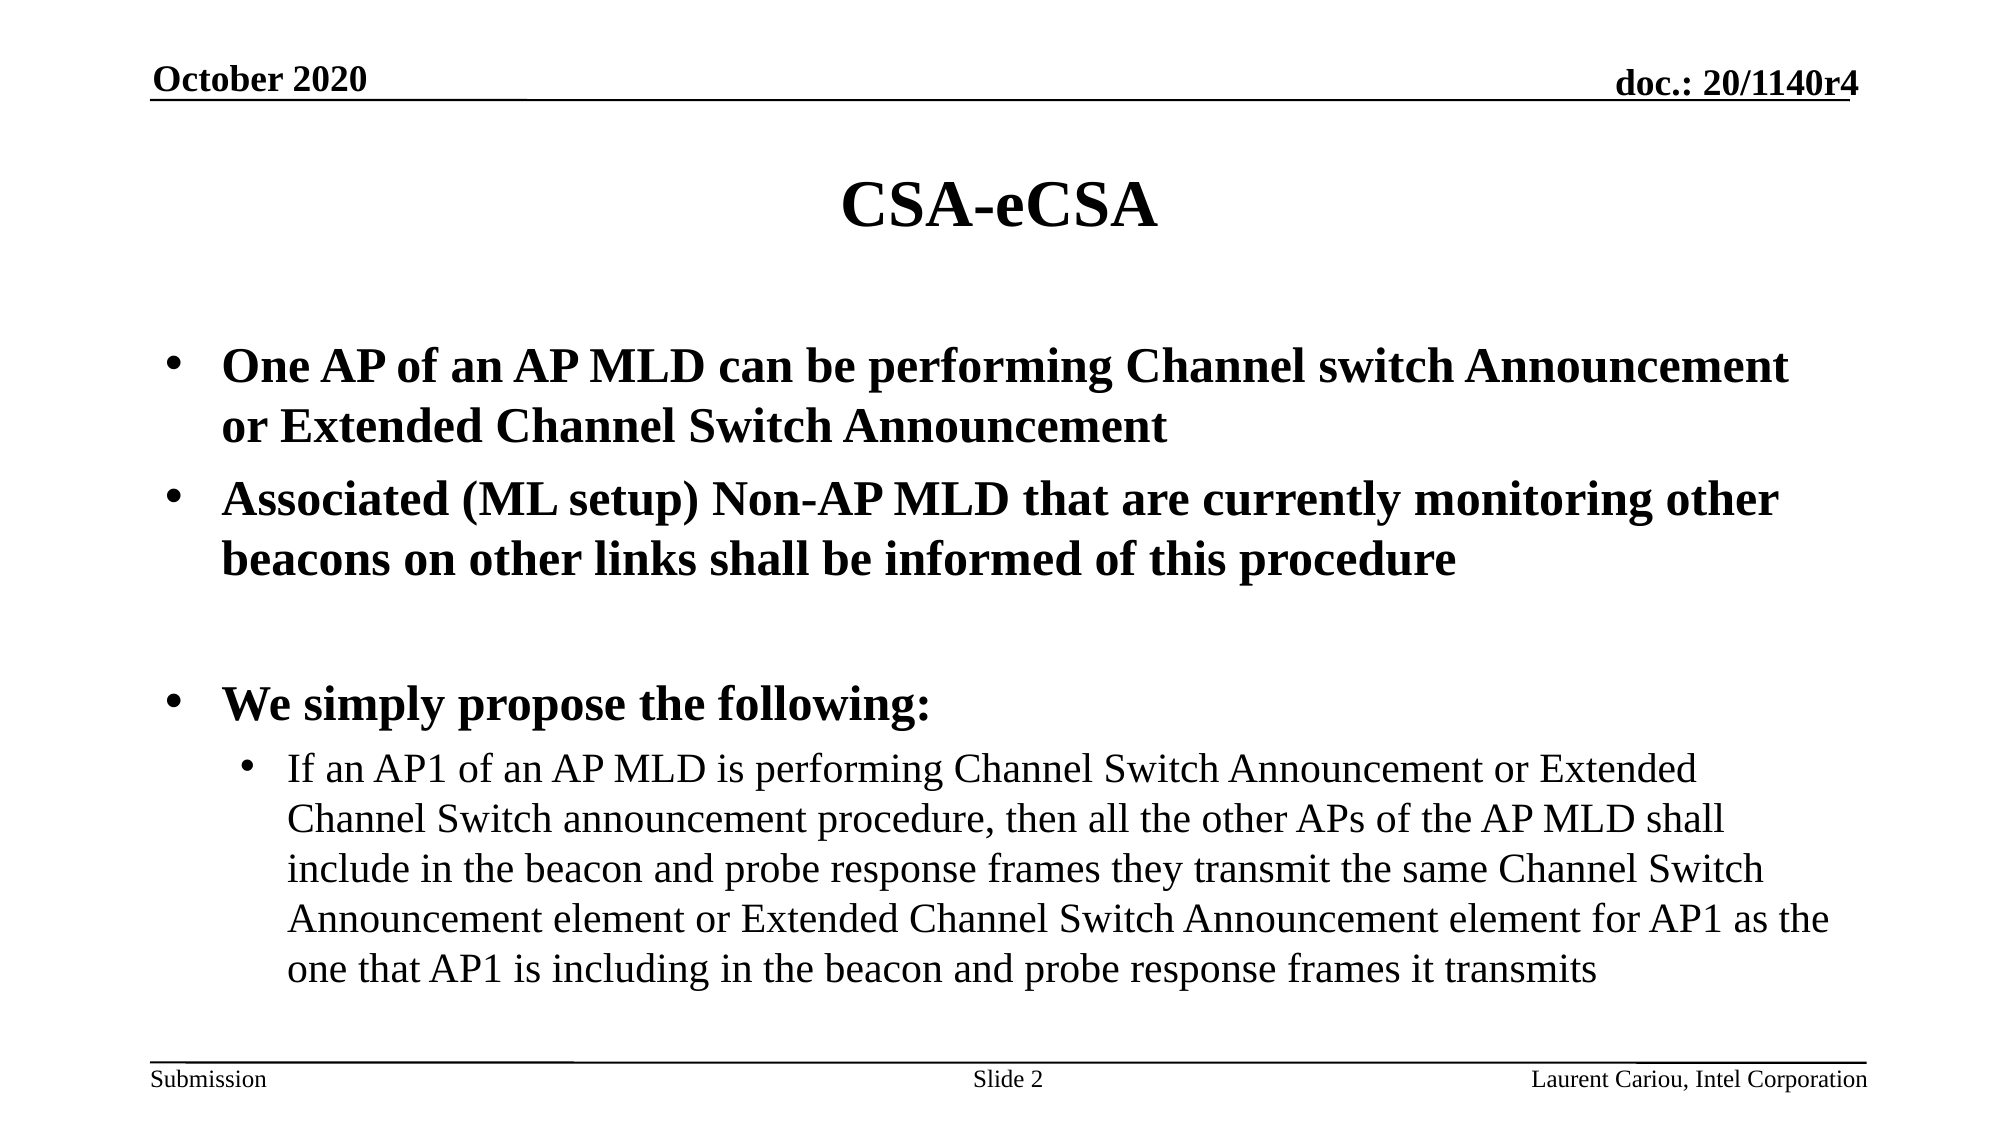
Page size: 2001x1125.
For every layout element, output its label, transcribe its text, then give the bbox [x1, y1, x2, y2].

footer Laurent Cariou, Intel Corporation [1171, 1061, 1869, 1093]
title CSA-eCSA [149, 112, 1850, 288]
list One AP of an AP MLD can be performing Channel switch Announcement or Extended Channel Switch Announcement Associated (ML setup) Non-AP MLD that are currently monitoring other beacons on other links shall be informed of this procedure We simply propose the following: If an AP1 of an AP MLD is performing Channel Switch Announcement or Extended Channel Switch announcement procedure, then all the other APs of the AP MLD shall include in the beacon and probe response frames they transmit the same Channel Switch Announcement element or Extended Channel Switch Announcement element for AP1 as the one that AP1 is including in the beacon and probe response frames it transmits [149, 324, 1850, 1000]
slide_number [152, 54, 563, 100]
slide_number Slide 2 [950, 1061, 1067, 1123]
